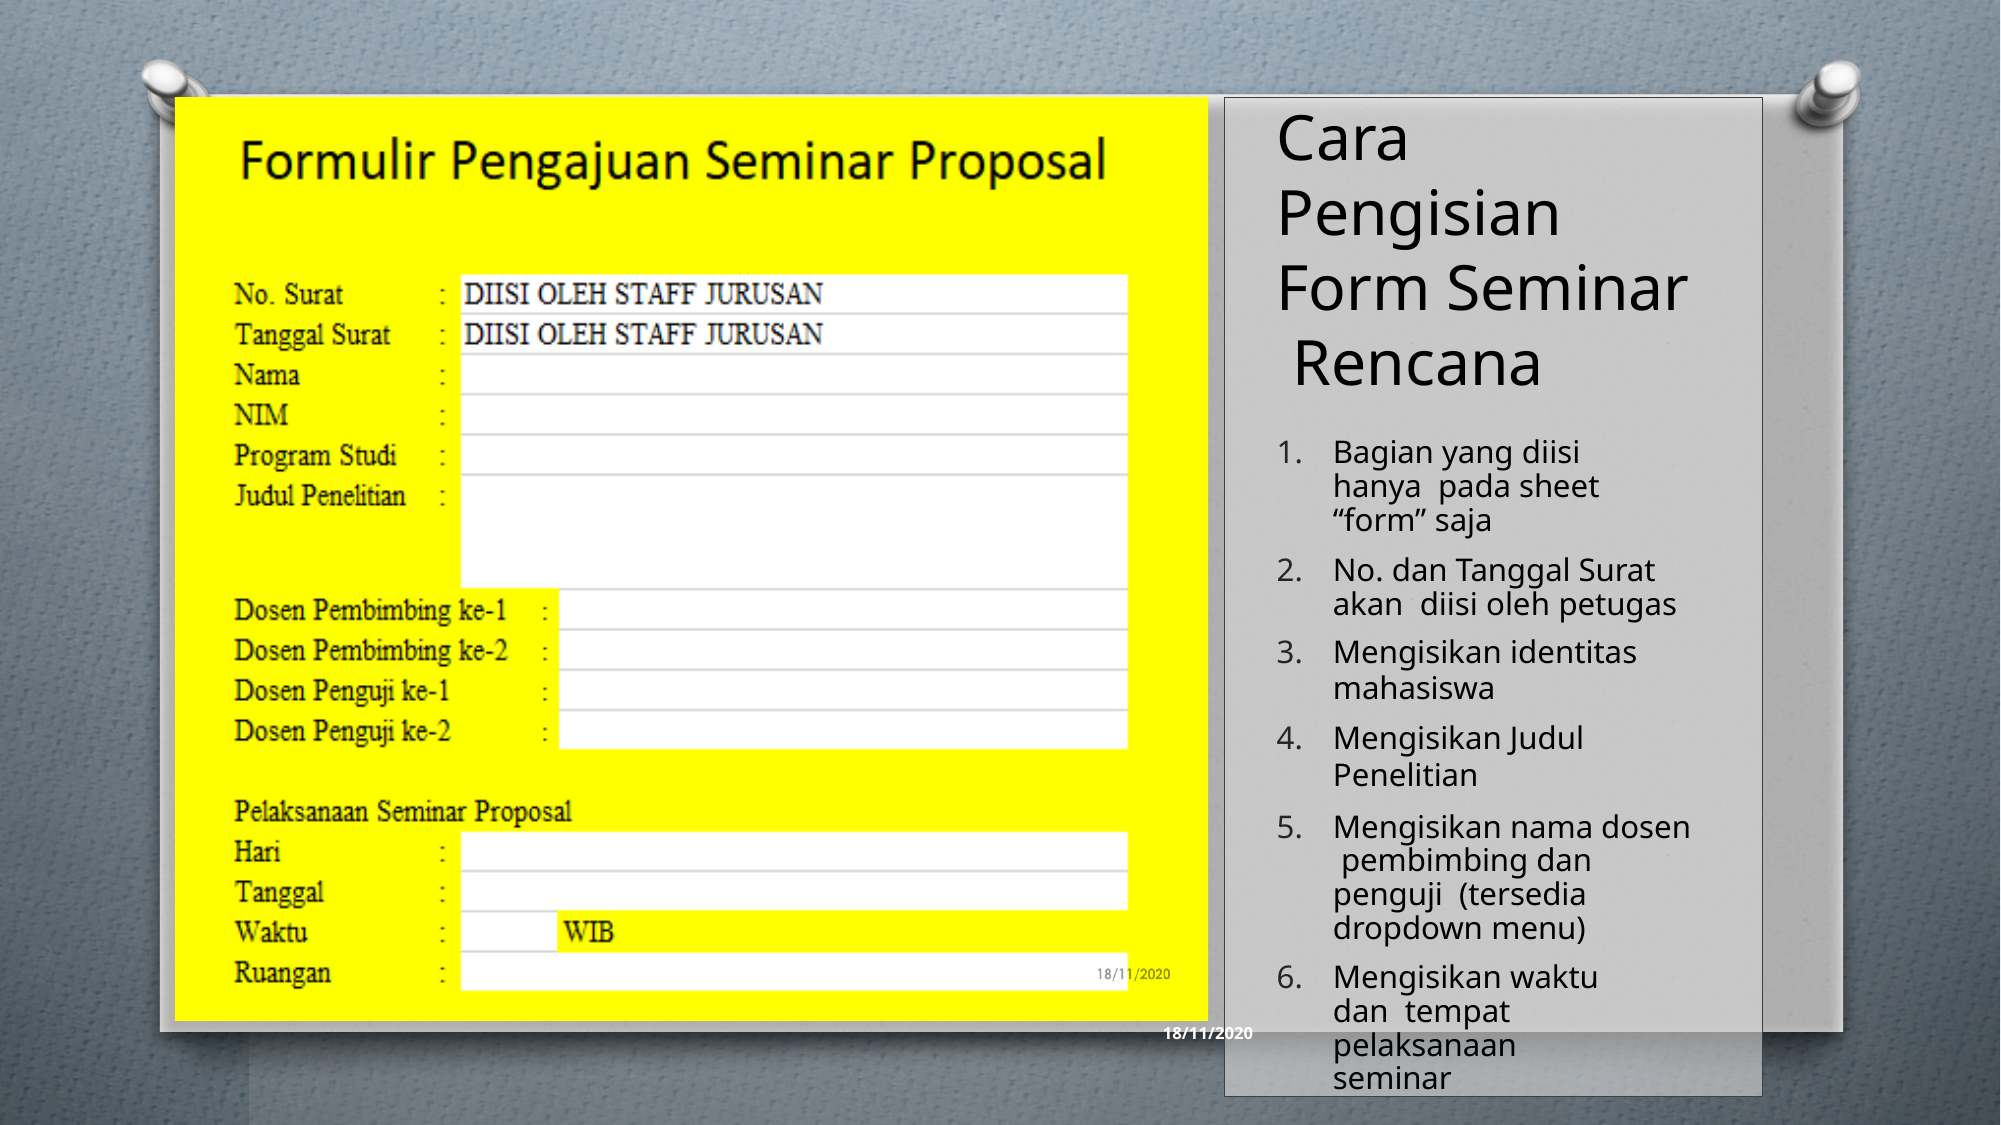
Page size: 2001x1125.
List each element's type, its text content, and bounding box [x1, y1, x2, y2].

text_box Cara Pengisian Form Seminar Rencana Bagian yang diisi hanya pada sheet “form” saja No. dan Tanggal Surat akan diisi oleh petugas Mengisikan identitas mahasiswa Mengisikan Judul Penelitian Mengisikan nama dosen pembimbing dan penguji (tersedia dropdown menu) Mengisikan waktu dan tempat pelaksanaan seminar [1224, 97, 1763, 1097]
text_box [174, 96, 1209, 1021]
text_box 18/11/2020 [1160, 1020, 1256, 1043]
picture [1764, 30, 1911, 161]
picture [107, 24, 256, 138]
